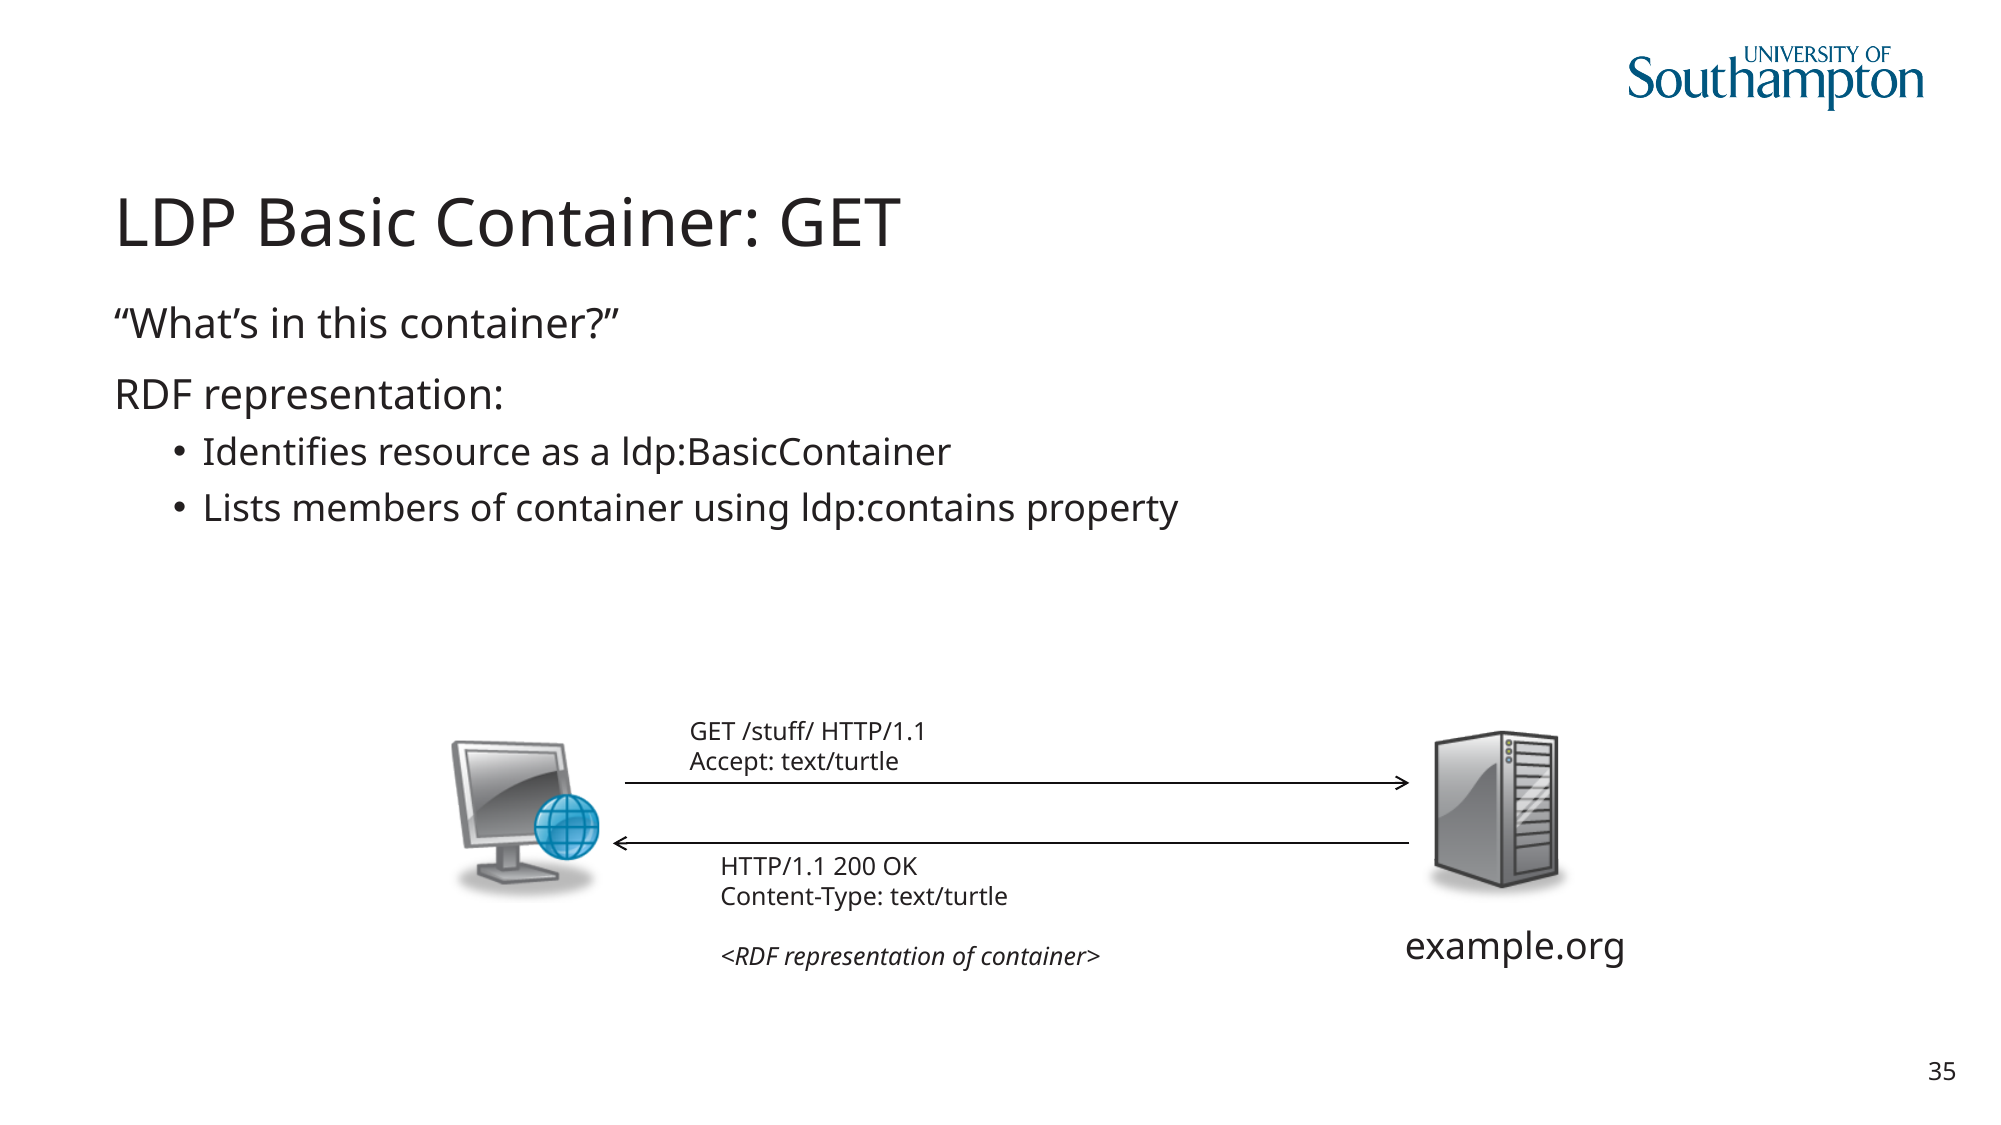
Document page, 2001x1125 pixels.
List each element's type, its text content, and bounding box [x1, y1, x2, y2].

picture [438, 727, 613, 903]
picture [1869, 48, 1877, 60]
title LDP Basic Container: GET [102, 113, 1898, 268]
picture [1409, 727, 1584, 903]
text_box HTTP/1.1 200 OK Content-Type: text/turtle <RDF representation of container> [705, 844, 1117, 978]
picture [1629, 71, 1648, 95]
list “What’s in this container?” RDF representation: Identifies resource as a ldp:BasicContainer Lists members of container using ldp:contains property [102, 290, 1898, 646]
picture [1629, 46, 1924, 111]
text_box GET /stuff/ HTTP/1.1 Accept: text/turtle [674, 708, 943, 782]
text_box example.org [1390, 915, 1641, 975]
